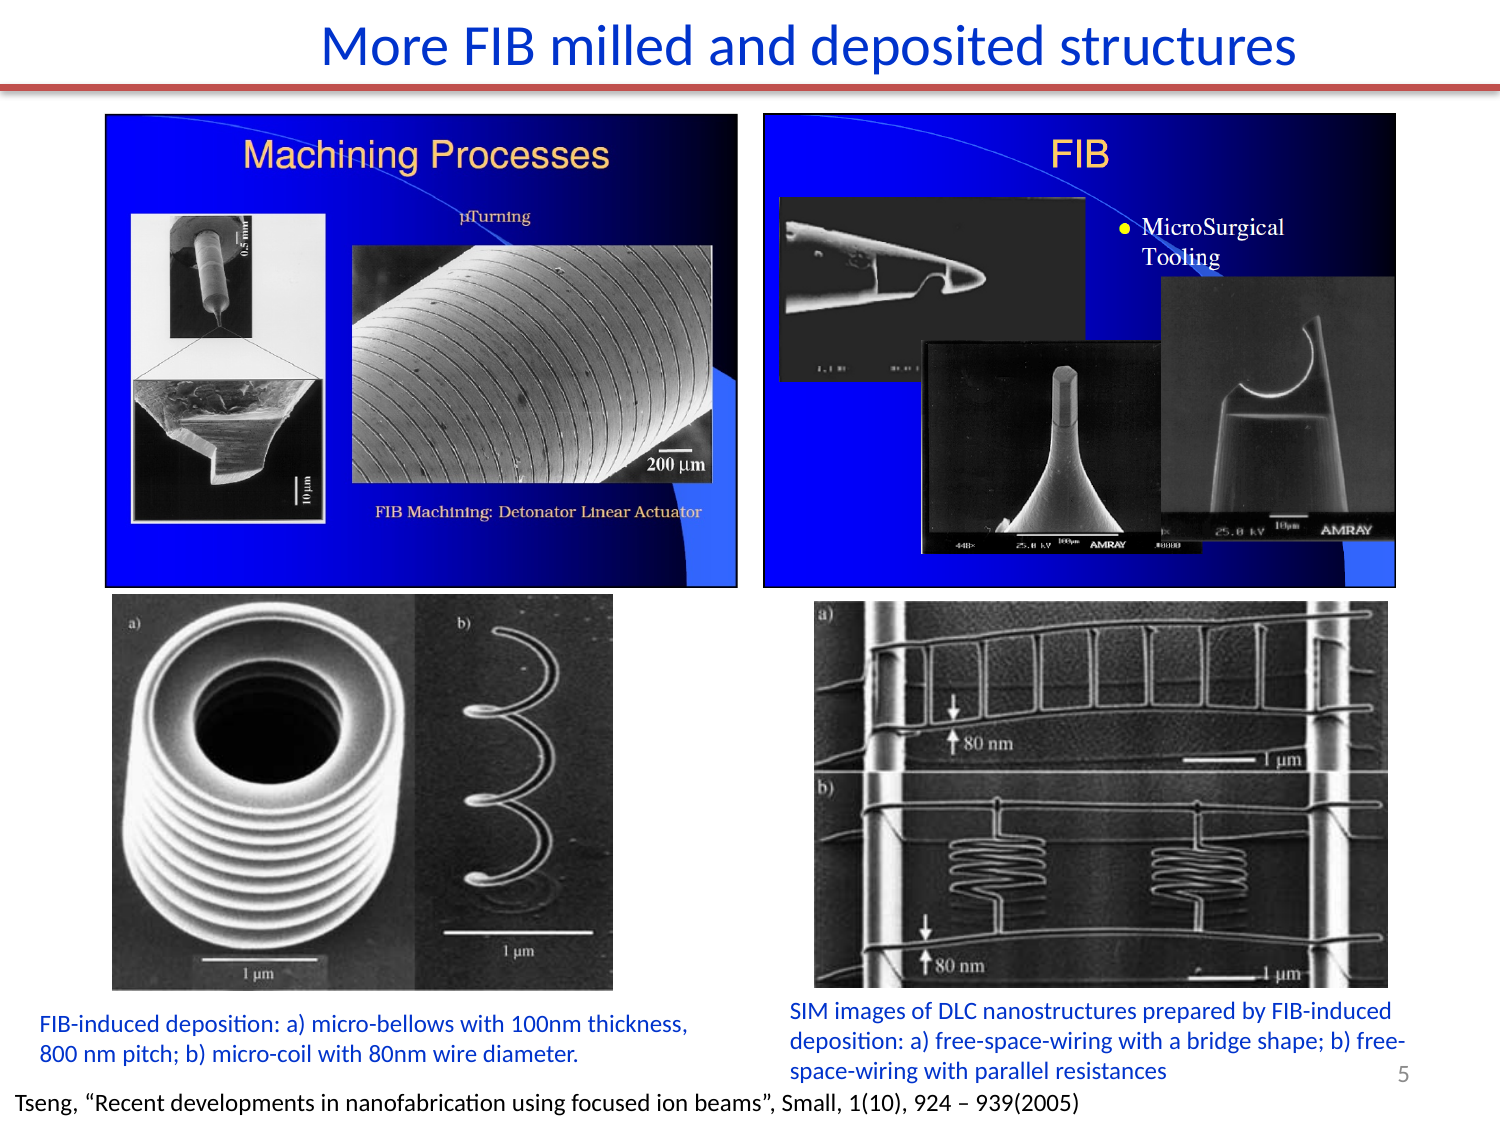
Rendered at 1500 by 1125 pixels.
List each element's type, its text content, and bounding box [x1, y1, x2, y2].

picture [813, 601, 1388, 988]
picture [103, 112, 738, 588]
picture [762, 112, 1396, 588]
slide_number 5 [1074, 1042, 1425, 1103]
text_box FIB-induced deposition: a) micro-bellows with 100nm thickness, 800 nm pitch; b) micro-coil with 80nm wire diameter. [24, 999, 713, 1075]
text_box More FIB milled and deposited structures [306, 0, 1313, 85]
text_box Tseng, “Recent developments in nanofabrication using focused ion beams”, Small, 1(10), 924 – 939(2005) [0, 1079, 1113, 1125]
picture [112, 593, 613, 991]
text_box SIM images of DLC nanostructures prepared by FIB-induced deposition: a) free-space-wiring with a bridge shape; b) free-space-wiring with parallel resistances [774, 987, 1425, 1079]
